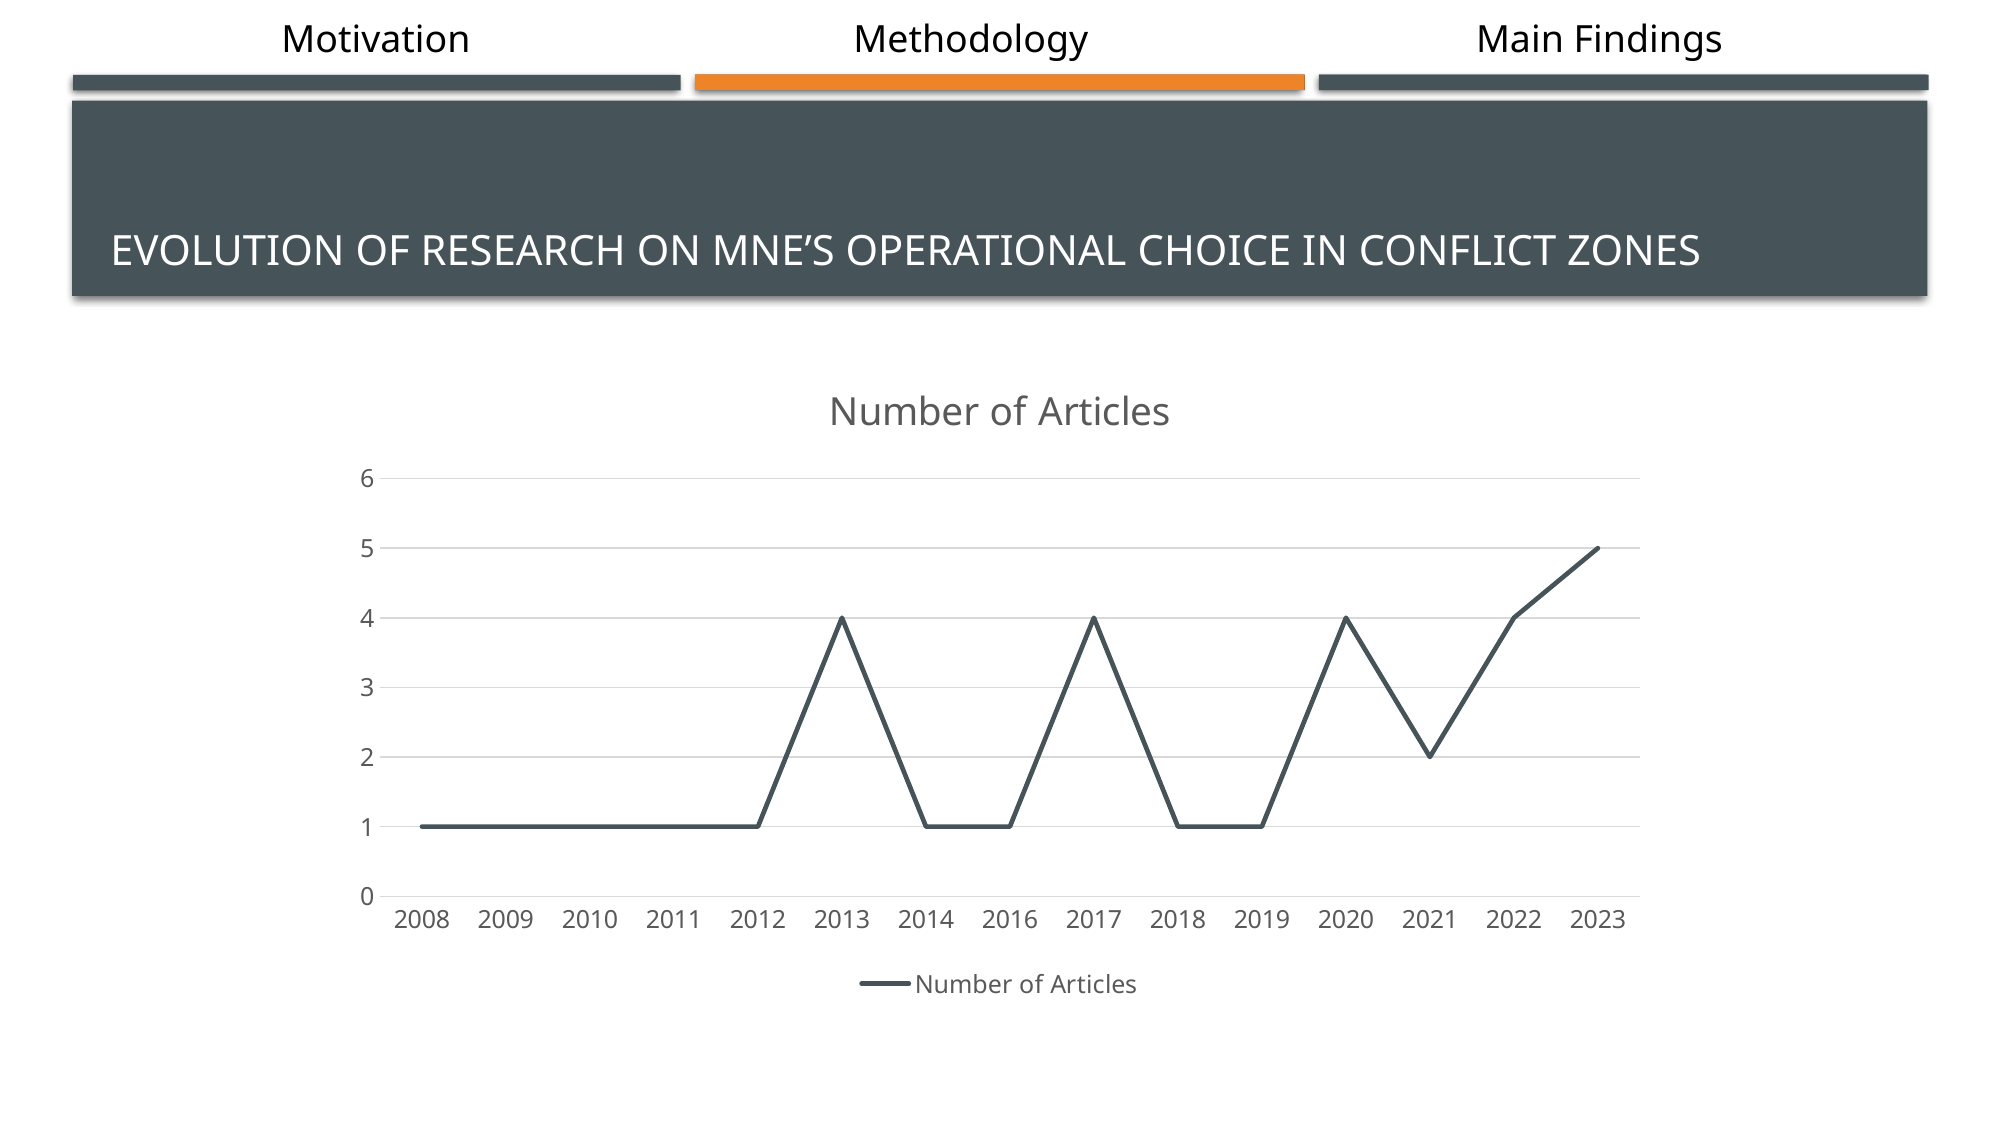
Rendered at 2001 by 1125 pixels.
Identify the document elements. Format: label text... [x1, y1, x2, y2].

text_box [1317, 73, 1931, 92]
title Evolution of research on mne’s operational choice in conflict zones [95, 115, 1905, 282]
chart [332, 350, 1668, 1008]
text_box [693, 72, 1306, 92]
text_box Motivation [69, 0, 664, 76]
text_box Methodology [664, 0, 1278, 76]
text_box Main Findings [1293, 0, 1906, 76]
